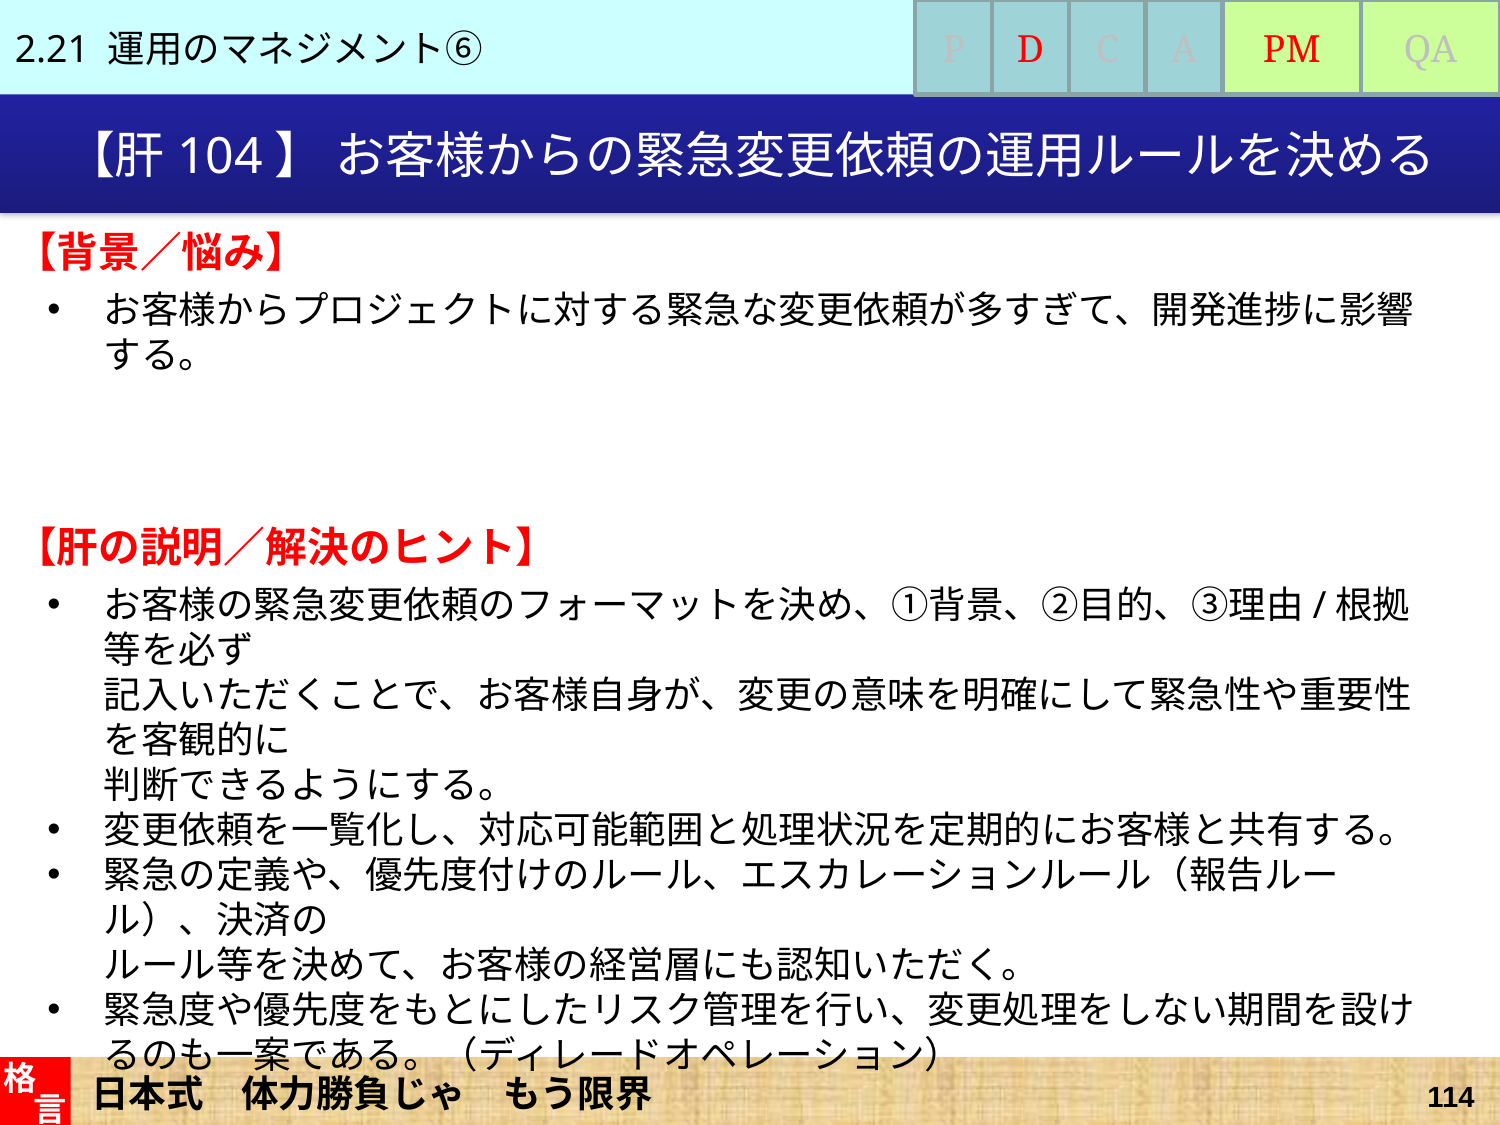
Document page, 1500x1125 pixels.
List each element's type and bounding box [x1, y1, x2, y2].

text_box [0, 513, 1500, 1125]
slide_number [1139, 1070, 1490, 1115]
text_box [0, 0, 913, 95]
title [0, 95, 1500, 213]
text_box [915, 0, 1500, 95]
list [0, 218, 1500, 513]
